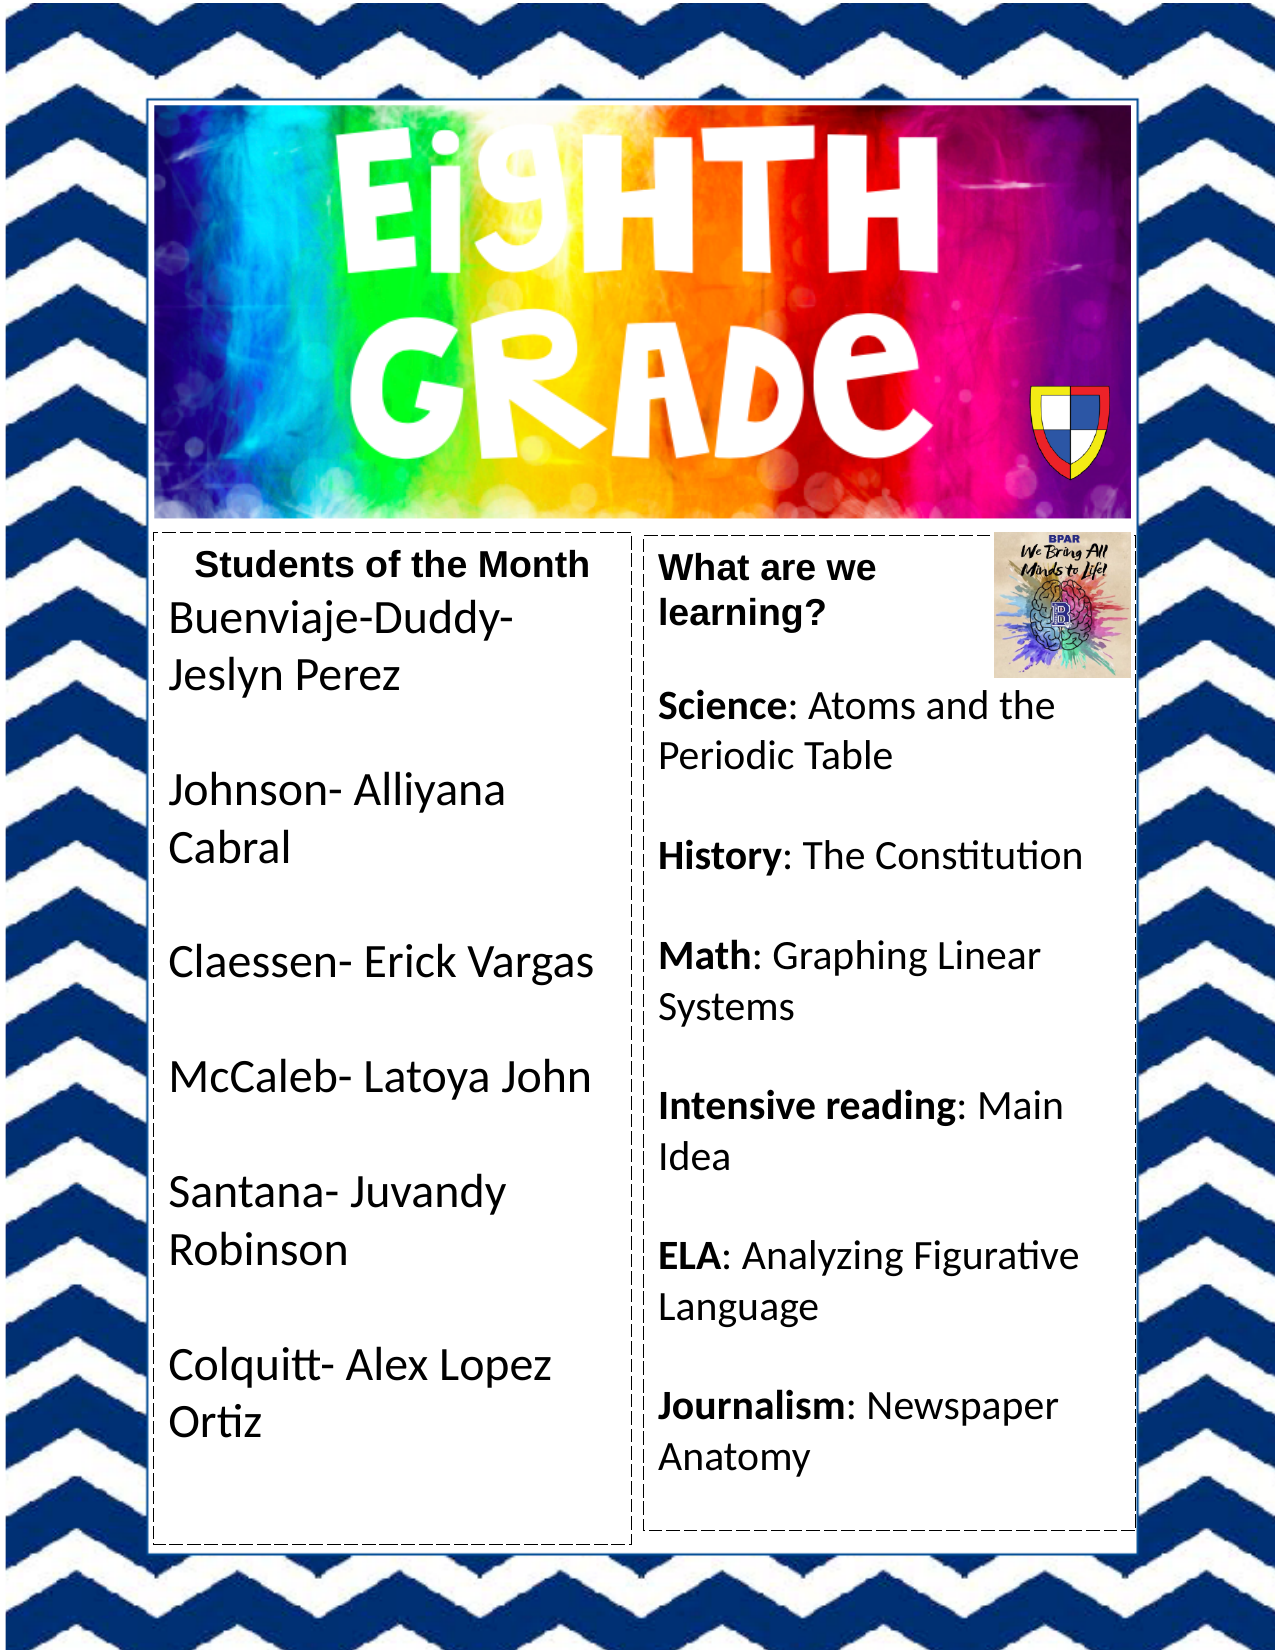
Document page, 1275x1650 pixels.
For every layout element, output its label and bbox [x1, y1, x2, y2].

picture [153, 104, 1131, 520]
picture [994, 532, 1131, 678]
text_box [5, 3, 1275, 1650]
